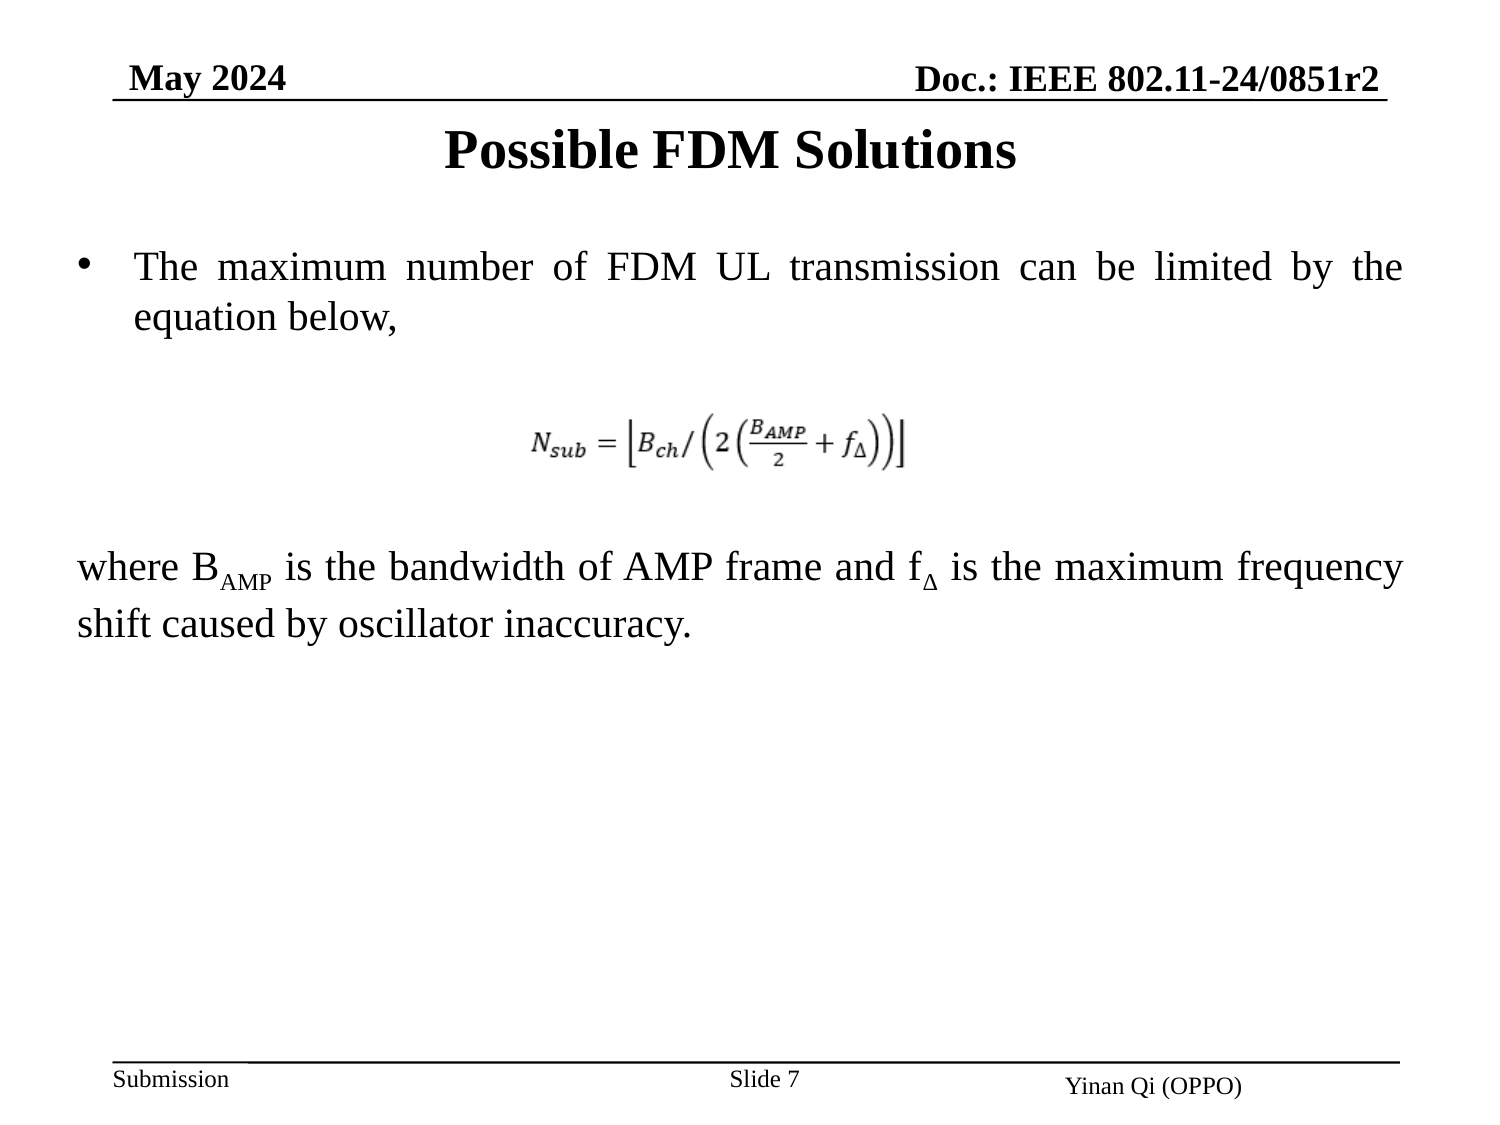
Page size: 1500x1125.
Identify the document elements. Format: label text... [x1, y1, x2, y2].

text_box Doc.: IEEE 802.11-24/0851r2 [899, 46, 1413, 107]
text_box Yinan Qi (OPPO) [1050, 1062, 1402, 1093]
text_box The maximum number of FDM UL transmission can be limited by the equation below, where BAMP is the bandwidth of AMP frame and fΔ is the maximum frequency shift caused by oscillator inaccuracy. [62, 231, 1419, 653]
text_box May 2024 [114, 45, 493, 100]
text_box Possible FDM Solutions [62, 112, 1400, 193]
picture [489, 389, 938, 508]
text_box Slide 7 [712, 1062, 800, 1122]
